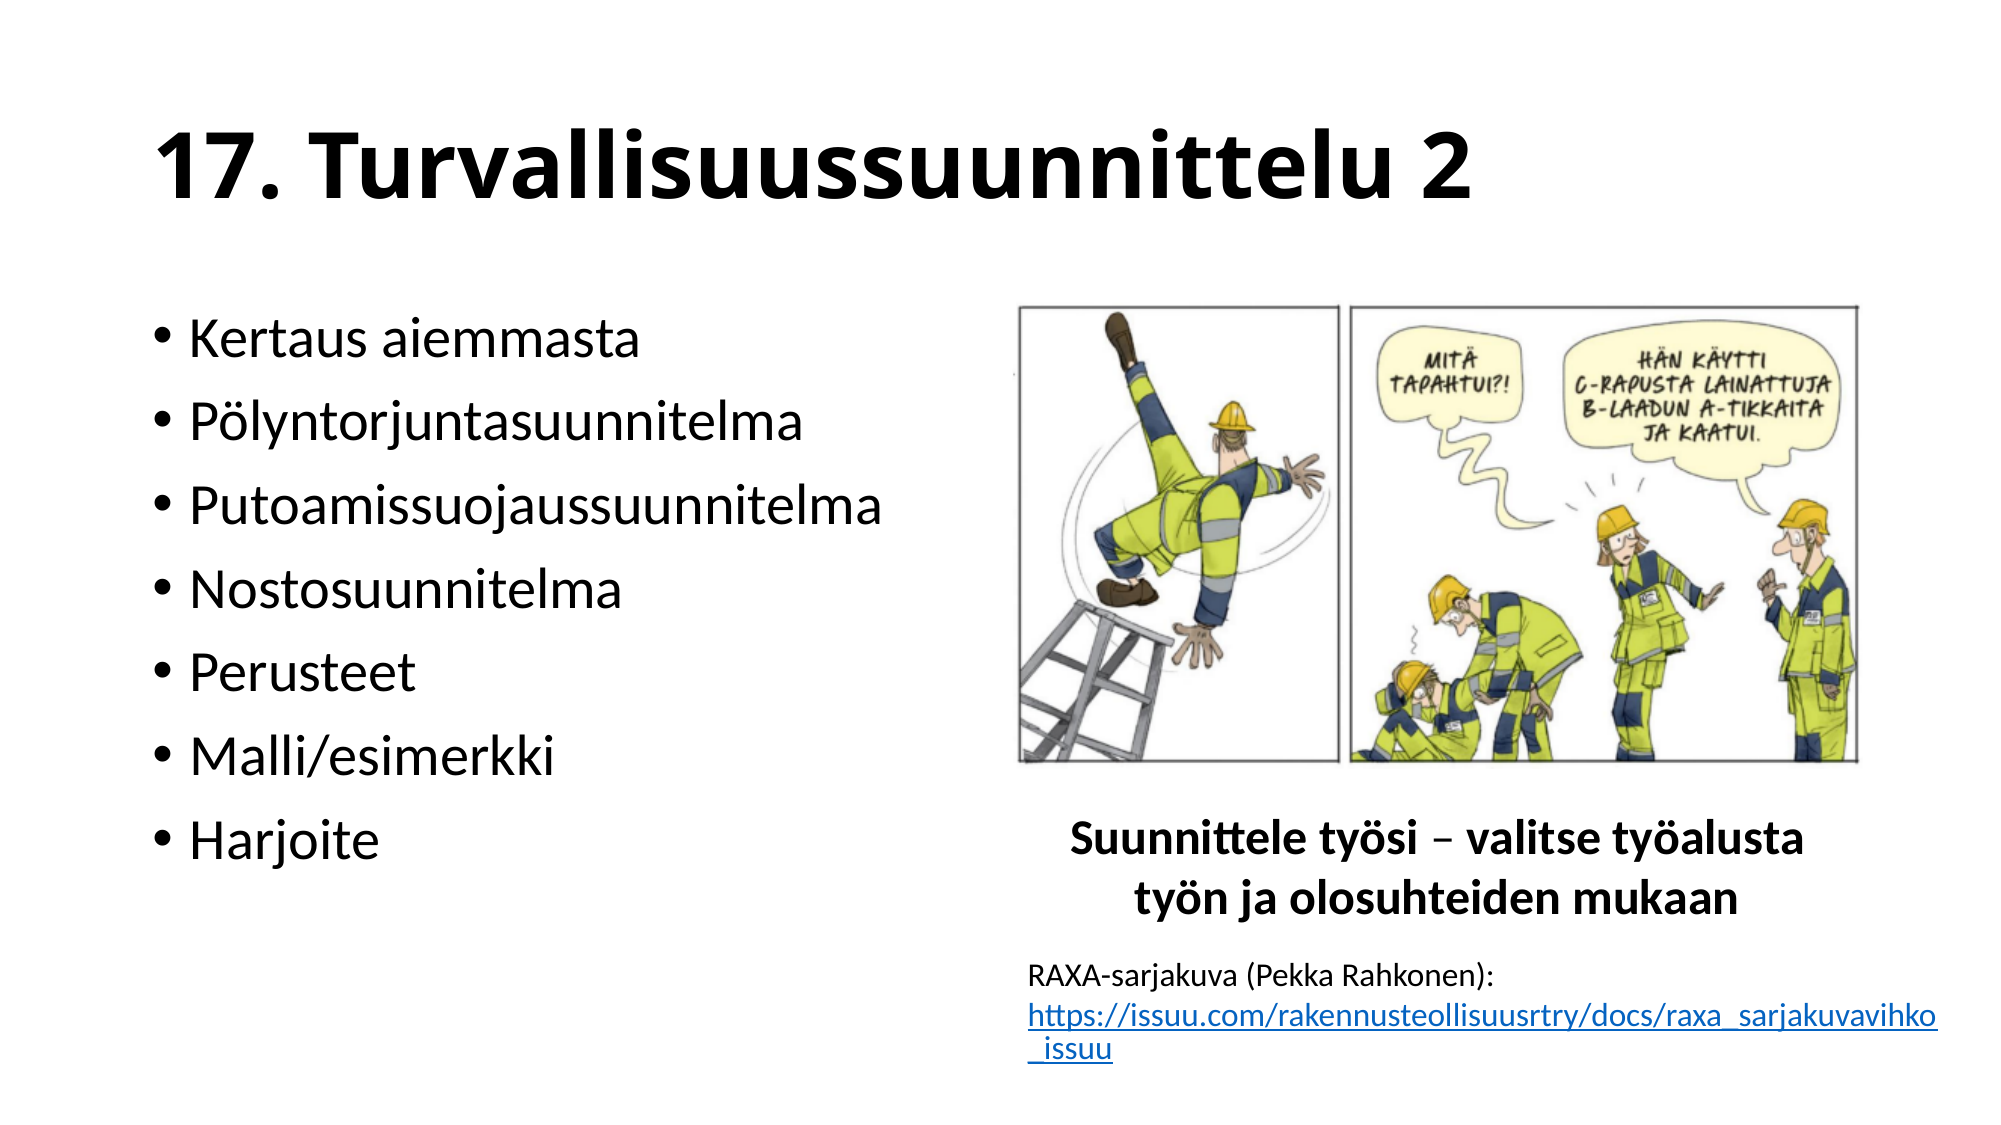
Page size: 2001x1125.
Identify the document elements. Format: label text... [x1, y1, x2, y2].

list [1012, 300, 1863, 769]
list Kertaus aiemmasta Pölyntorjuntasuunnitelma Putoamissuojaussuunnitelma Nostosuunnitelma Perusteet Malli/esimerkki Harjoite [137, 299, 988, 1014]
title 17. Turvallisuussuunnittelu 2 [137, 59, 1863, 278]
text_box Suunnittele työsi – valitse työalusta työn ja olosuhteiden mukaan [1012, 796, 1863, 932]
text_box RAXA-sarjakuva (Pekka Rahkonen): https://issuu.com/rakennusteollisuusrtry/docs/raxa_sarjakuvavihko_issuu [1012, 945, 1964, 1081]
